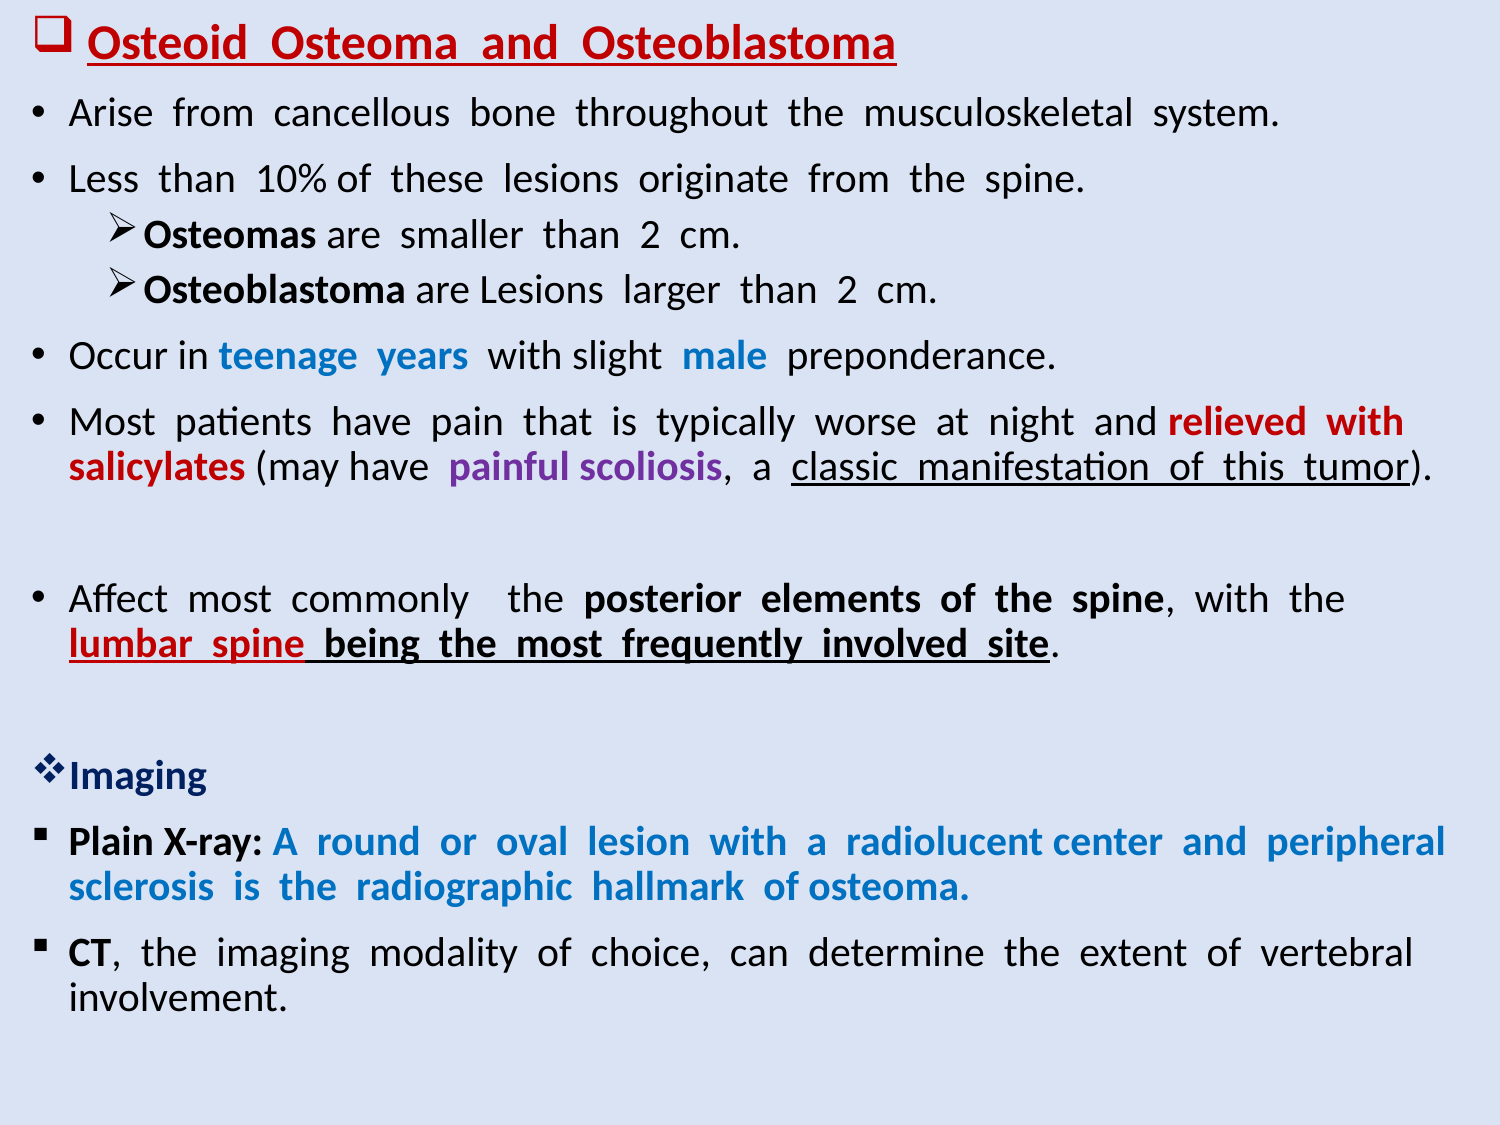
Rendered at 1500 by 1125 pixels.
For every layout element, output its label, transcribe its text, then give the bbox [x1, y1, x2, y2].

list Arise from cancellous bone throughout the musculoskeletal system. Less than 10% of these lesions originate from the spine. Osteomas are smaller than 2 cm. Osteoblastoma are Lesions larger than 2 cm. Occur in teenage years with slight male preponderance. Most patients have pain that is typically worse at night and relieved with salicylates (may have painful scoliosis, a classic manifestation of this tumor). Affect most commonly the posterior elements of the spine, with the lumbar spine being the most frequently involved site. Imaging Plain X-ray: A round or oval lesion with a radiolucent center and peripheral sclerosis is the radiographic hallmark of osteoma. CT, the imaging modality of choice, can determine the extent of vertebral involvement. [16, 83, 1484, 1106]
title Osteoid Osteoma and Osteoblastoma [16, 3, 1310, 83]
